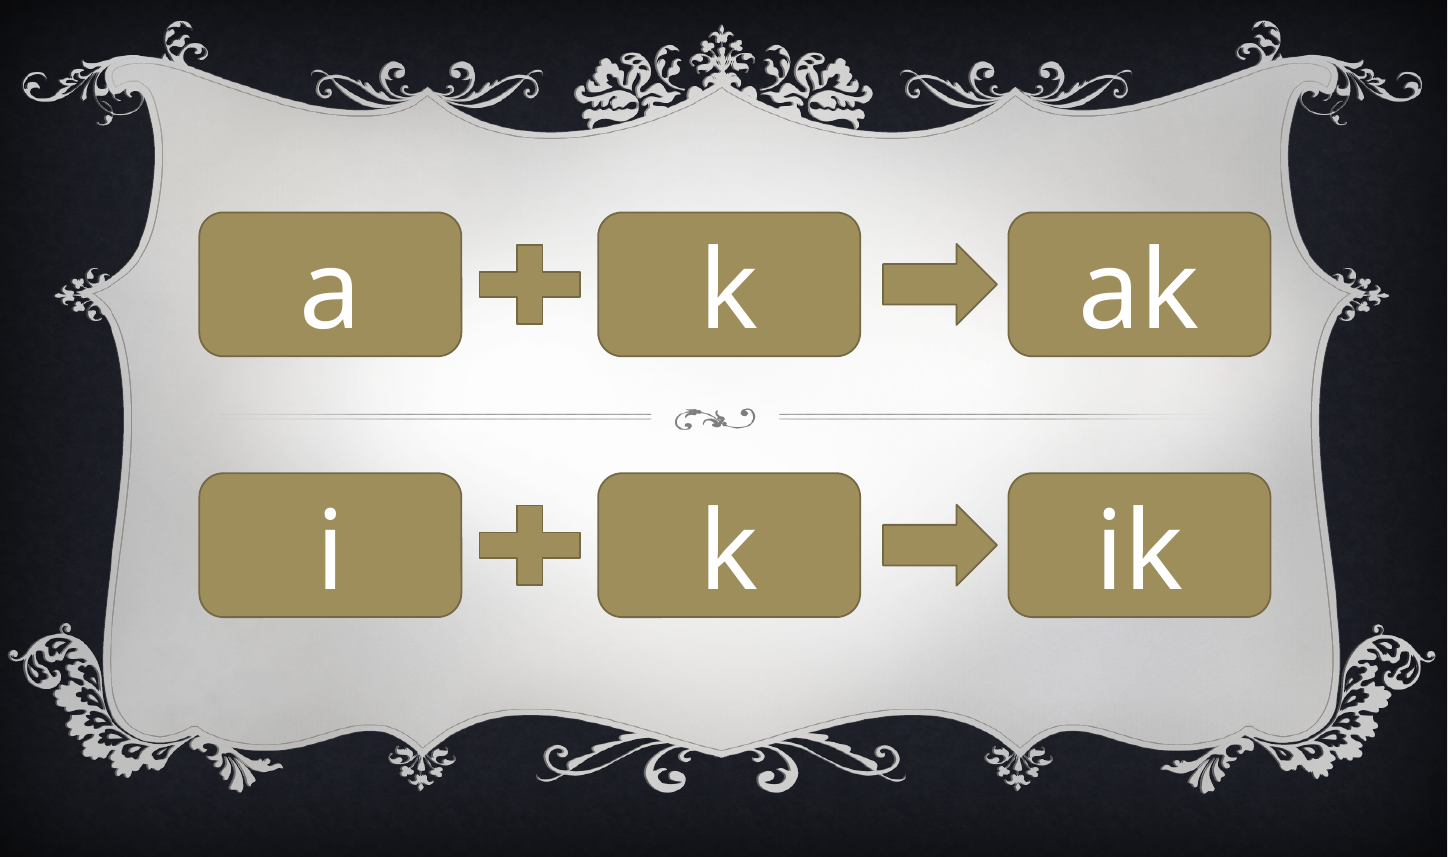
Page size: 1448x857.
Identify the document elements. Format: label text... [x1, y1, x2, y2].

text_box [882, 243, 998, 326]
text_box k [597, 472, 862, 619]
text_box ik [1007, 472, 1272, 619]
text_box [882, 503, 998, 587]
text_box ak [1007, 211, 1272, 358]
text_box a [198, 211, 463, 358]
text_box i [198, 472, 463, 619]
picture [0, 0, 1448, 349]
text_box k [597, 211, 862, 358]
text_box [479, 244, 581, 325]
text_box [479, 505, 581, 586]
picture [0, 467, 1448, 857]
